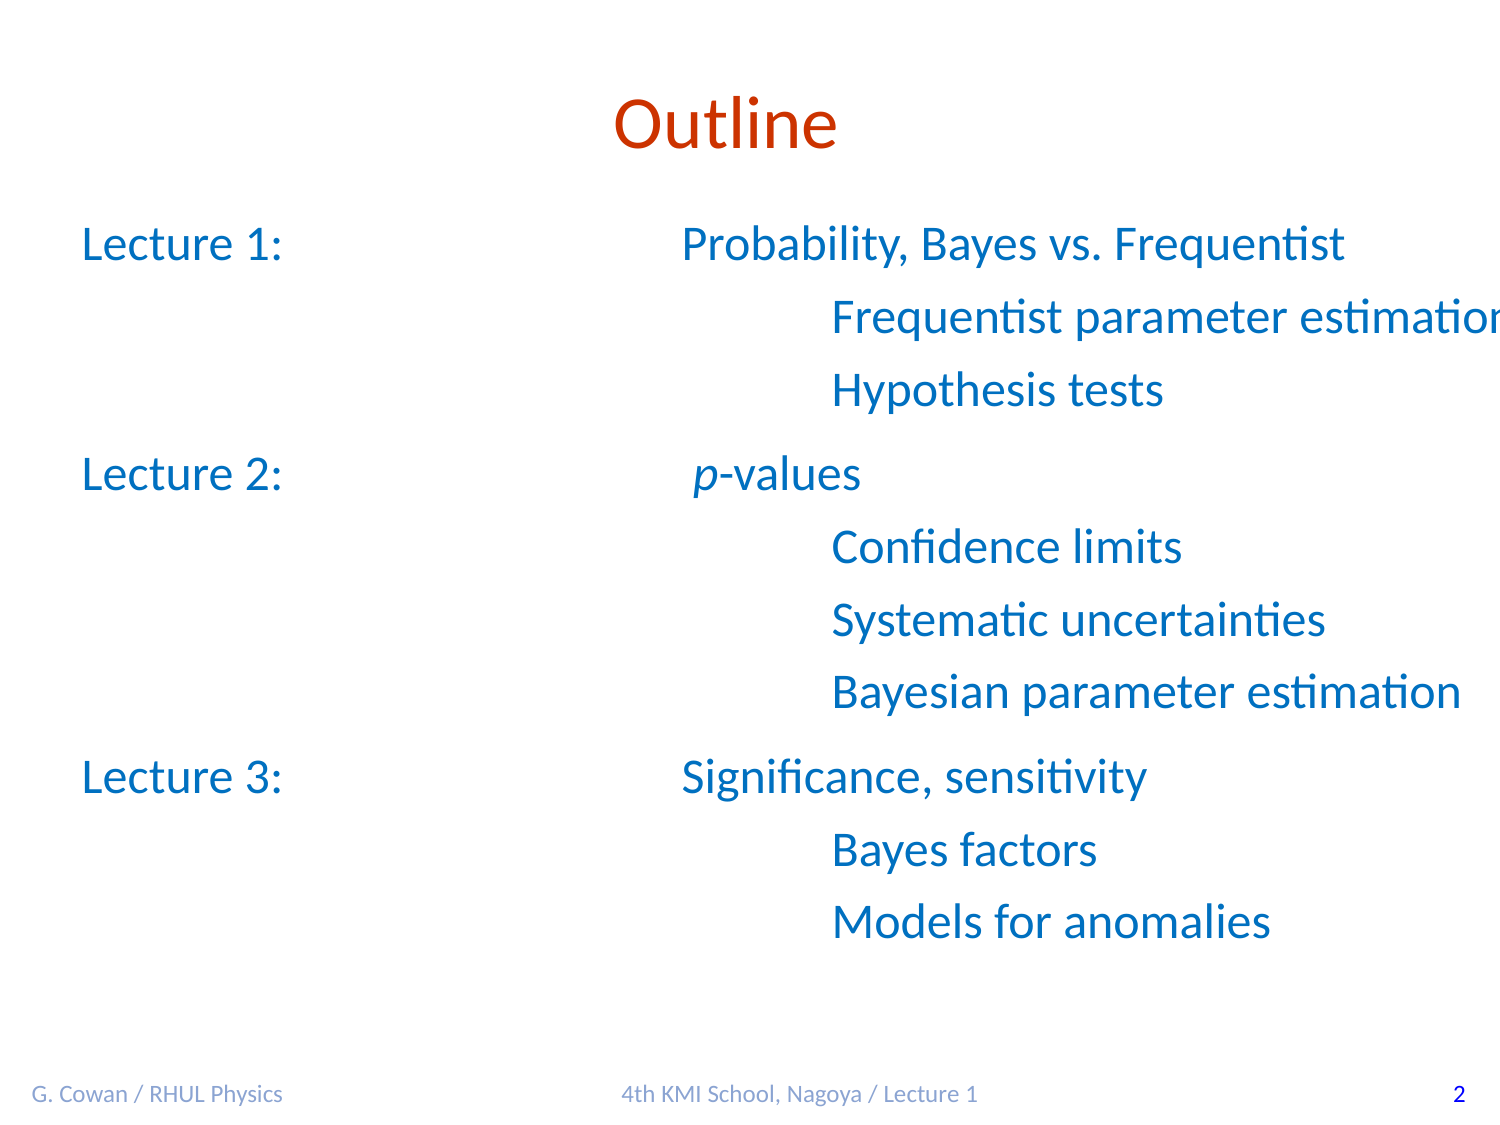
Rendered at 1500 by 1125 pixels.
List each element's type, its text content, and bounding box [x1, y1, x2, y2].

slide_number G. Cowan / RHUL Physics [16, 1062, 338, 1123]
slide_number 2 [1262, 1062, 1481, 1123]
footer 4th KMI School, Nagoya / Lecture 1 [338, 1062, 1262, 1123]
text_box → Lecture 1: Probability, Bayes vs. Frequentist Frequentist parameter estimation Hypothesis tests Lecture 2: p-values Confidence limits Systematic uncertainties Bayesian parameter estimation Lecture 3: Significance, sensitivity Bayes factors Models for anomalies [0, 203, 1500, 956]
